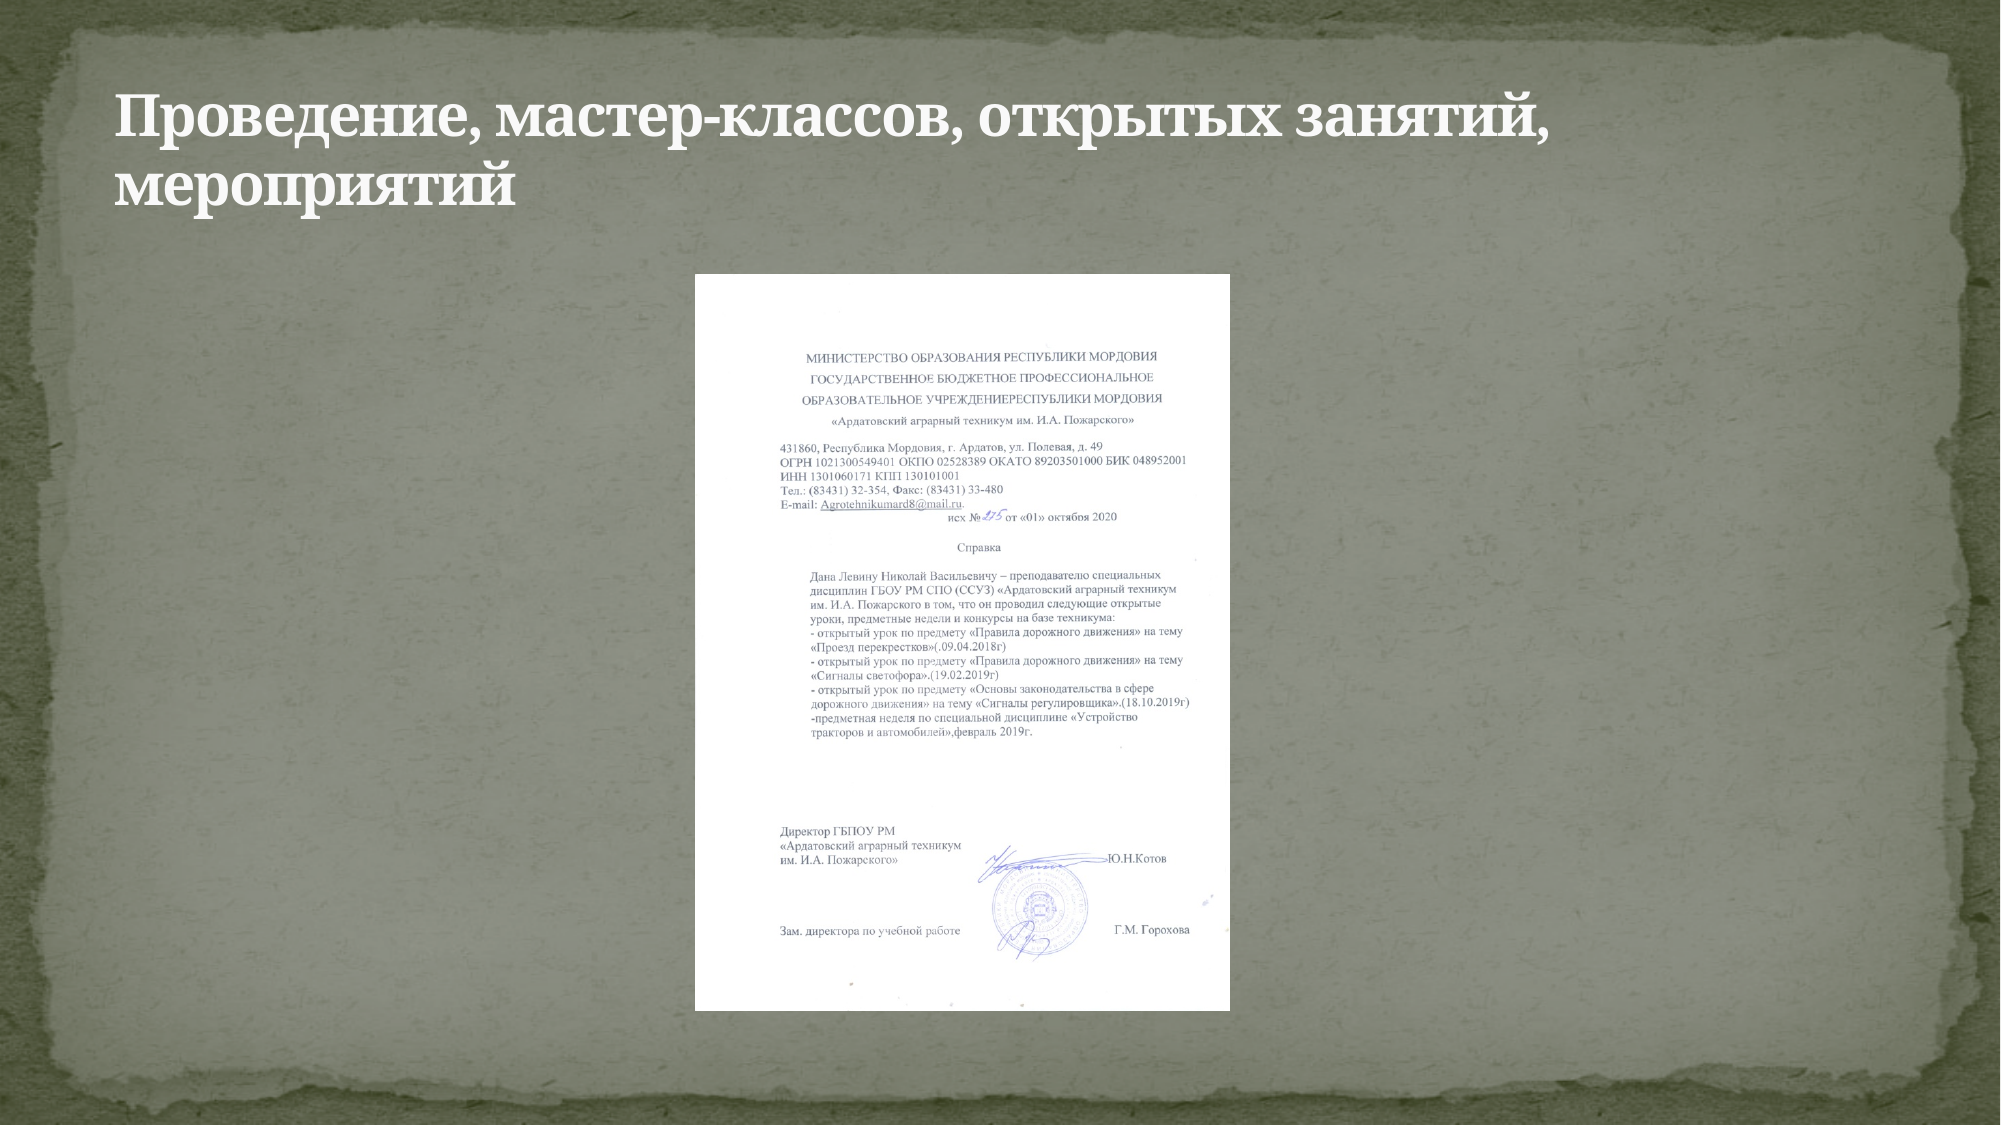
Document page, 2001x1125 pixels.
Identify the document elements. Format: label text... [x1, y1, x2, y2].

title Проведение, мастер-классов, открытых занятий, мероприятий [99, 24, 1900, 225]
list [698, 277, 1229, 1010]
